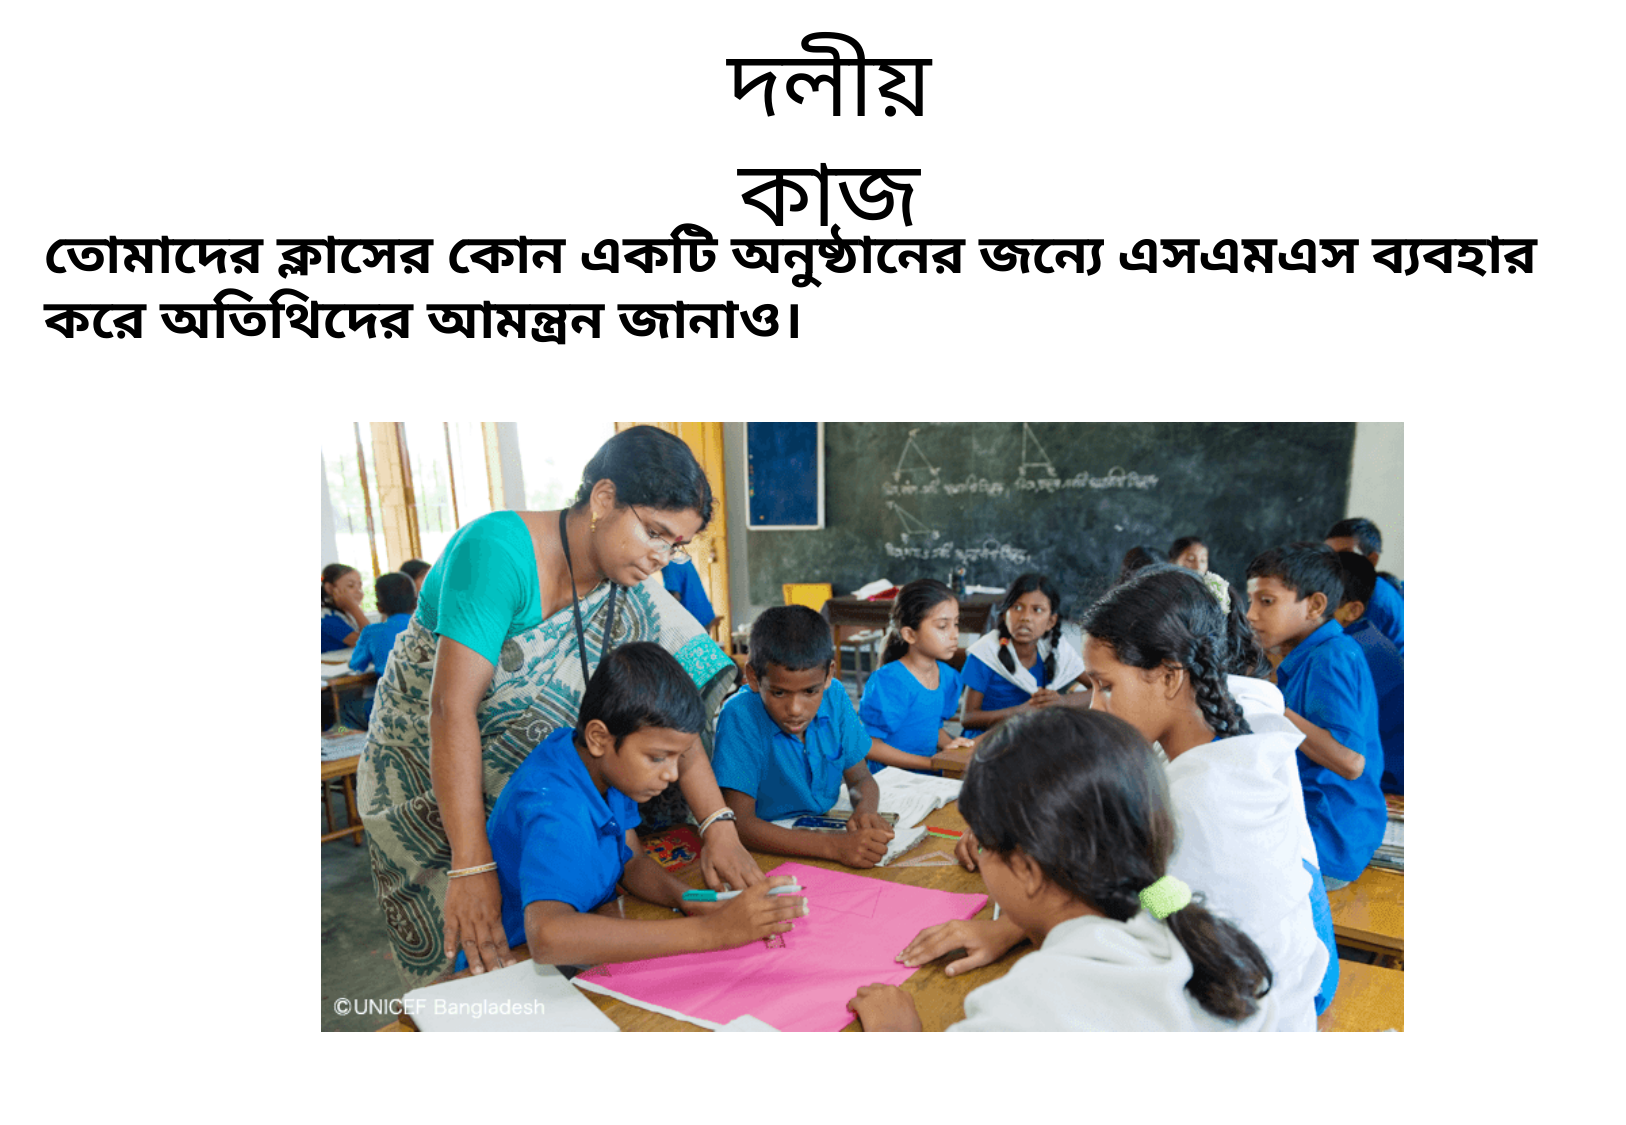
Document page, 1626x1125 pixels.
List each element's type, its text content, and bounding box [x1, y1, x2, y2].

list তোমাদের ক্লাসের কোন একটি অনুষ্ঠানের জন্যে এসএমএস ব্যবহার করে অতিথিদের আমন্ত্রন জানাও। [29, 211, 1602, 357]
title দলীয় কাজ [637, 40, 1022, 229]
picture [321, 422, 1404, 1032]
